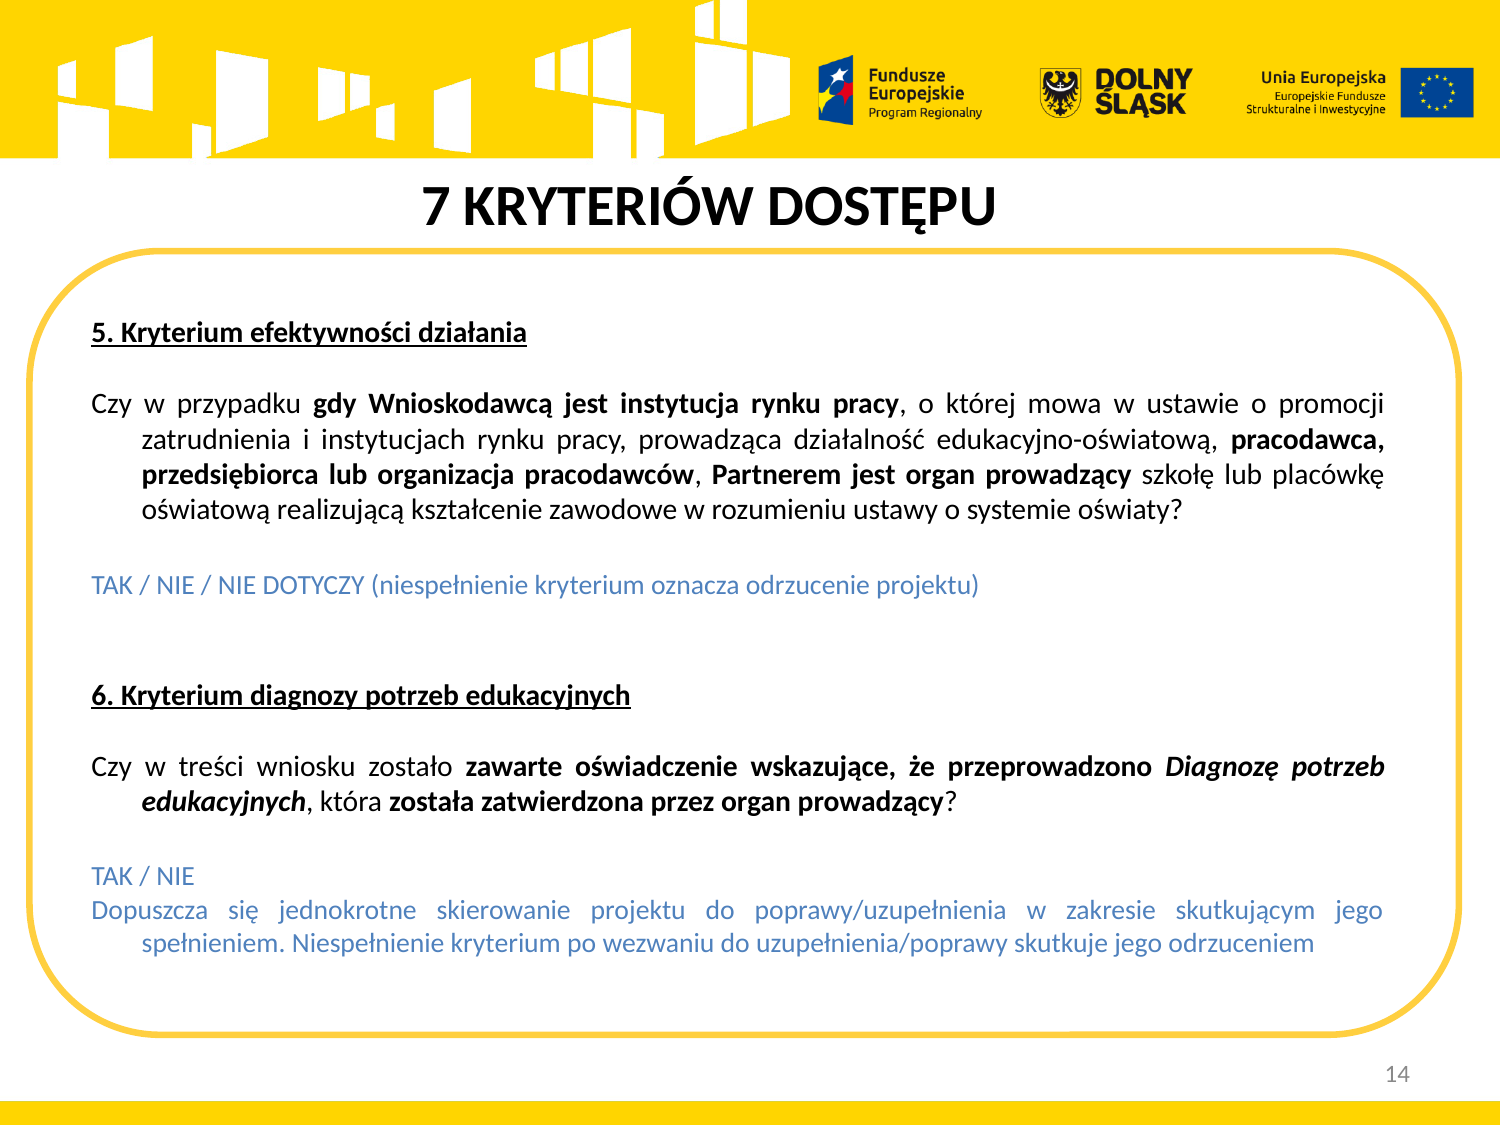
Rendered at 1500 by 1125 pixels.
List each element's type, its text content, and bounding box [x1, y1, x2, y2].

slide_number 14 [1074, 1042, 1425, 1103]
text_box [26, 247, 1463, 1039]
text_box 5. Kryterium efektywności działania Czy w przypadku gdy Wnioskodawcą jest instytucja rynku pracy, o której mowa w ustawie o promocji zatrudnienia i instytucjach rynku pracy, prowadząca działalność edukacyjno-oświatową, pracodawca, przedsiębiorca lub organizacja pracodawców, Partnerem jest organ prowadzący szkołę lub placówkę oświatową realizującą kształcenie zawodowe w rozumieniu ustawy o systemie oświaty? TAK / NIE / NIE DOTYCZY (niespełnienie kryterium oznacza odrzucenie projektu) 6. Kryterium diagnozy potrzeb edukacyjnych Czy w treści wniosku zostało zawarte oświadczenie wskazujące, że przeprowadzono Diagnozę potrzeb edukacyjnych, która została zatwierdzona przez organ prowadzący? TAK / NIE Dopuszcza się jednokrotne skierowanie projektu do poprawy/uzupełnienia w zakresie skutkującym jego spełnieniem. Niespełnienie kryterium po wezwaniu do uzupełnienia/poprawy skutkuje jego odrzuceniem [76, 270, 1400, 1003]
title 7 KRYTERIÓW DOSTĘPU [33, 152, 1385, 252]
text_box [0, 231, 1377, 1059]
picture [0, 0, 1500, 1125]
